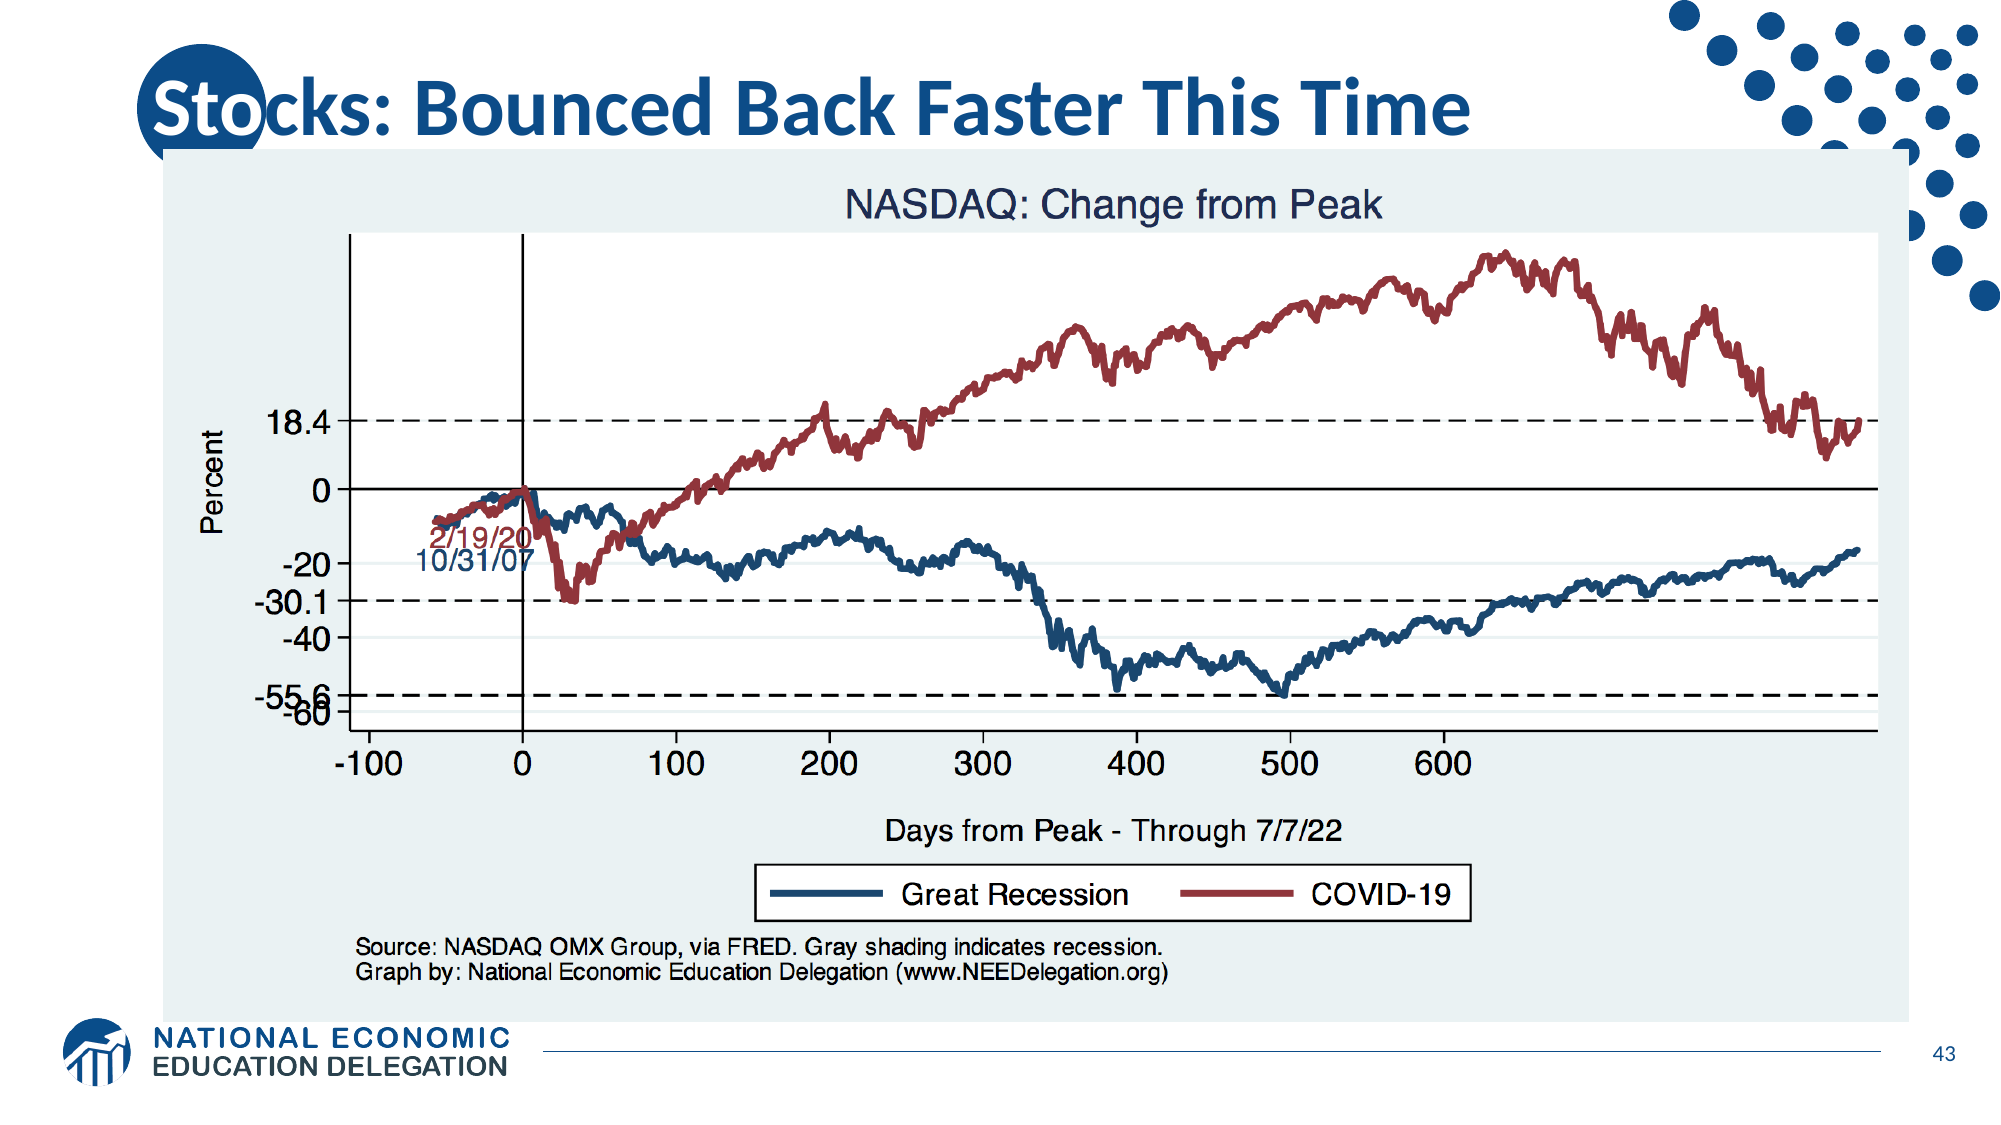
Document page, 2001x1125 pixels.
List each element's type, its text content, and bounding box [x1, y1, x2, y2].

slide_number 43 [1521, 1022, 1972, 1082]
title Stocks: Bounced Back Faster This Time [137, 0, 1863, 218]
picture [55, 149, 1909, 1091]
